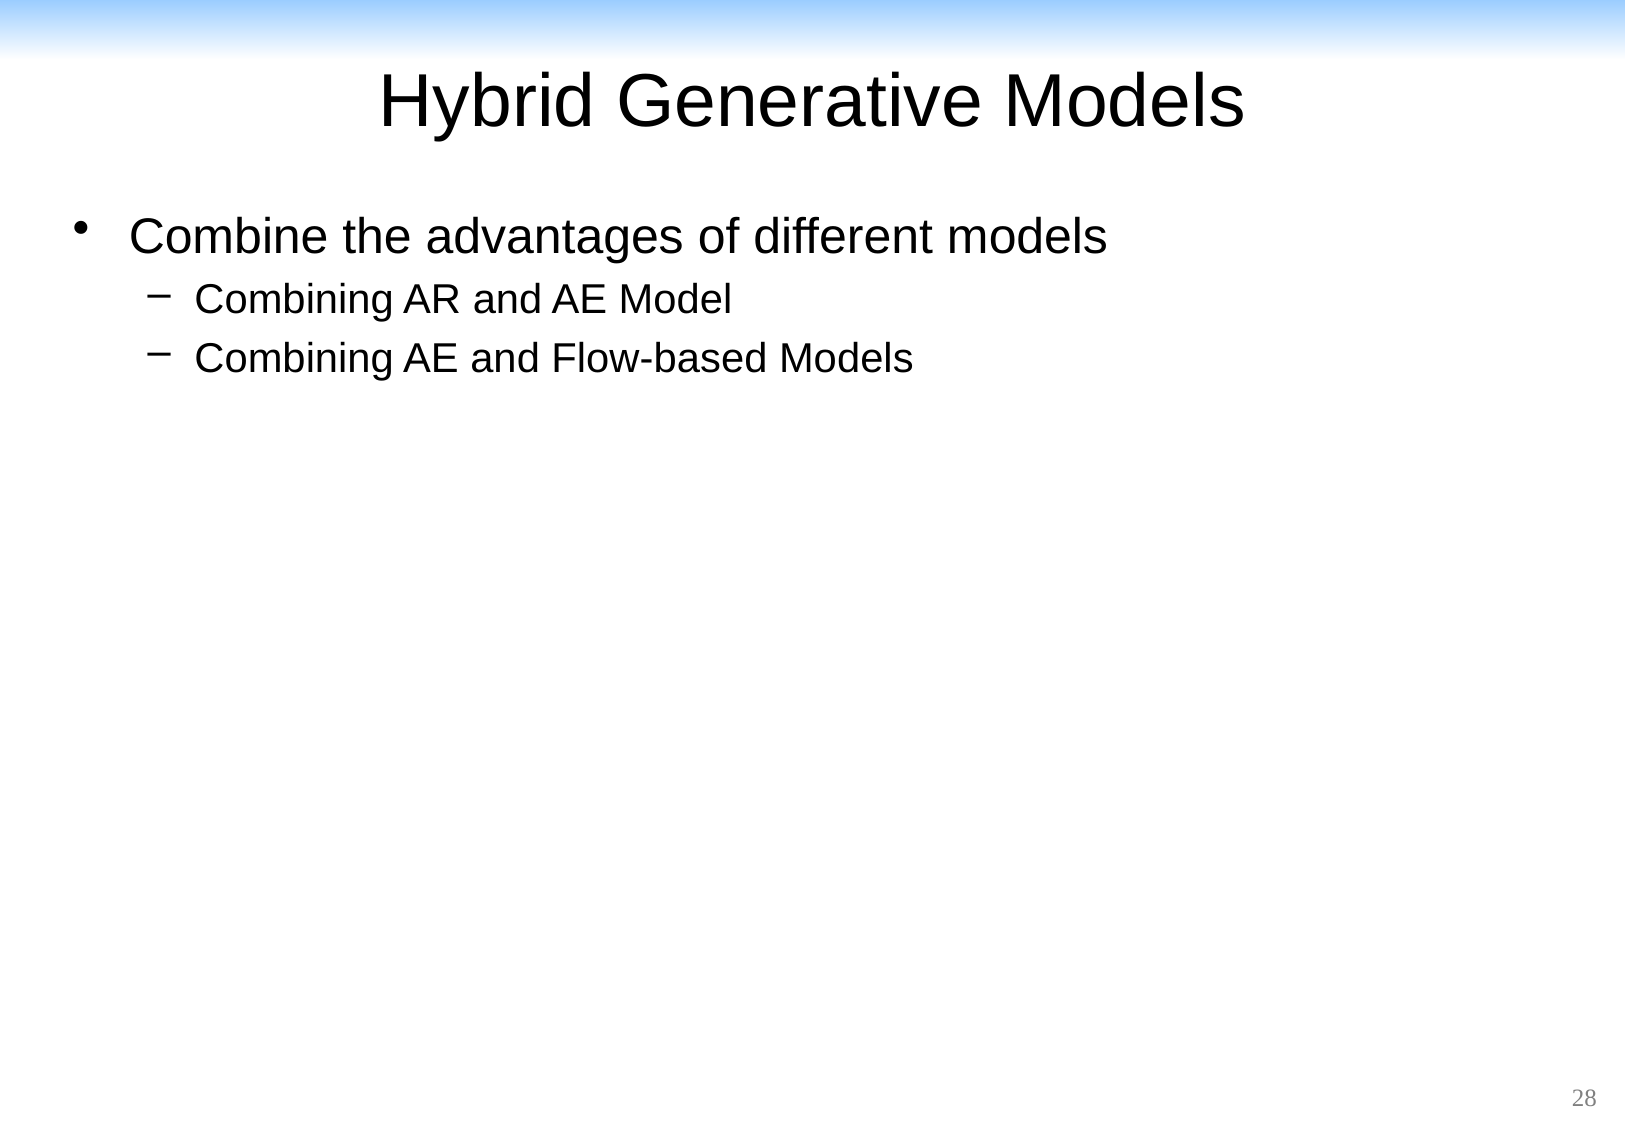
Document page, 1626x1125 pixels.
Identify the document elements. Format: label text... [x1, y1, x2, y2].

title Hybrid Generative Models [44, 31, 1581, 161]
list Combine the advantages of different models Combining AR and AE Model Combining AE and Flow-based Models [57, 196, 1557, 1005]
